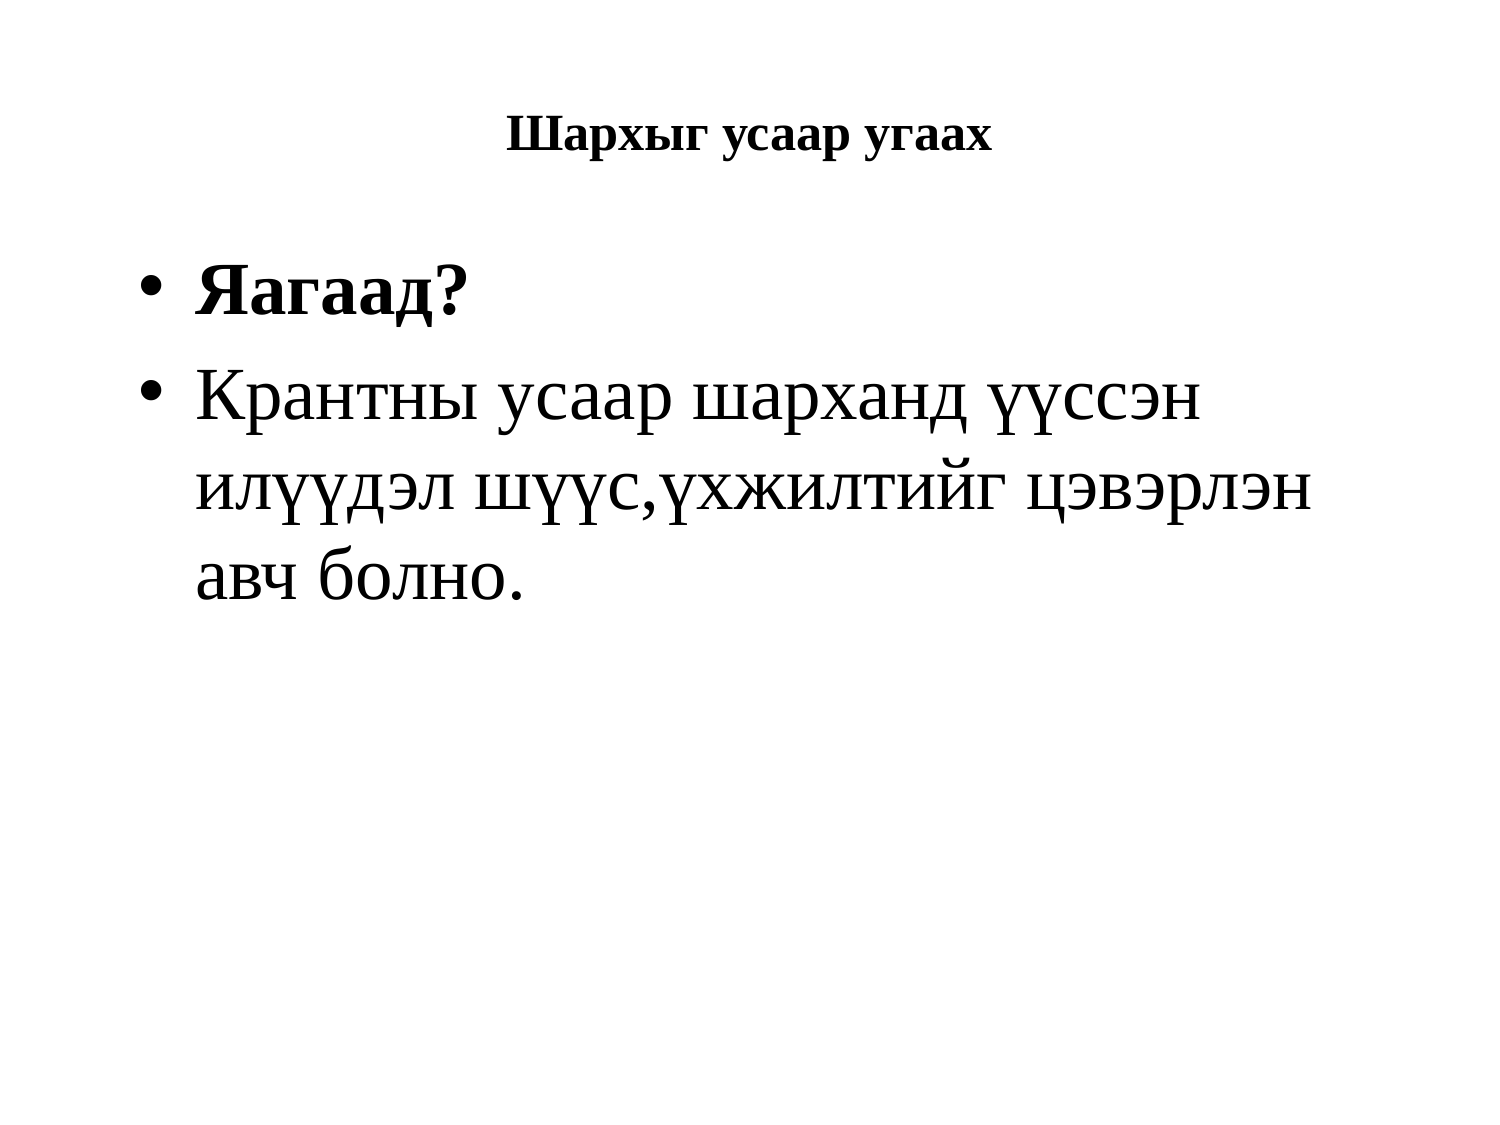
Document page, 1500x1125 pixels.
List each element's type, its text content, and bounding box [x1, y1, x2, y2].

list Яагаад? Крантны усаар шарханд үүссэн илүүдэл шүүс,үхжилтийг цэвэрлэн авч болно. [123, 231, 1436, 1025]
title Шархыг усаар угаах [75, 90, 1425, 233]
